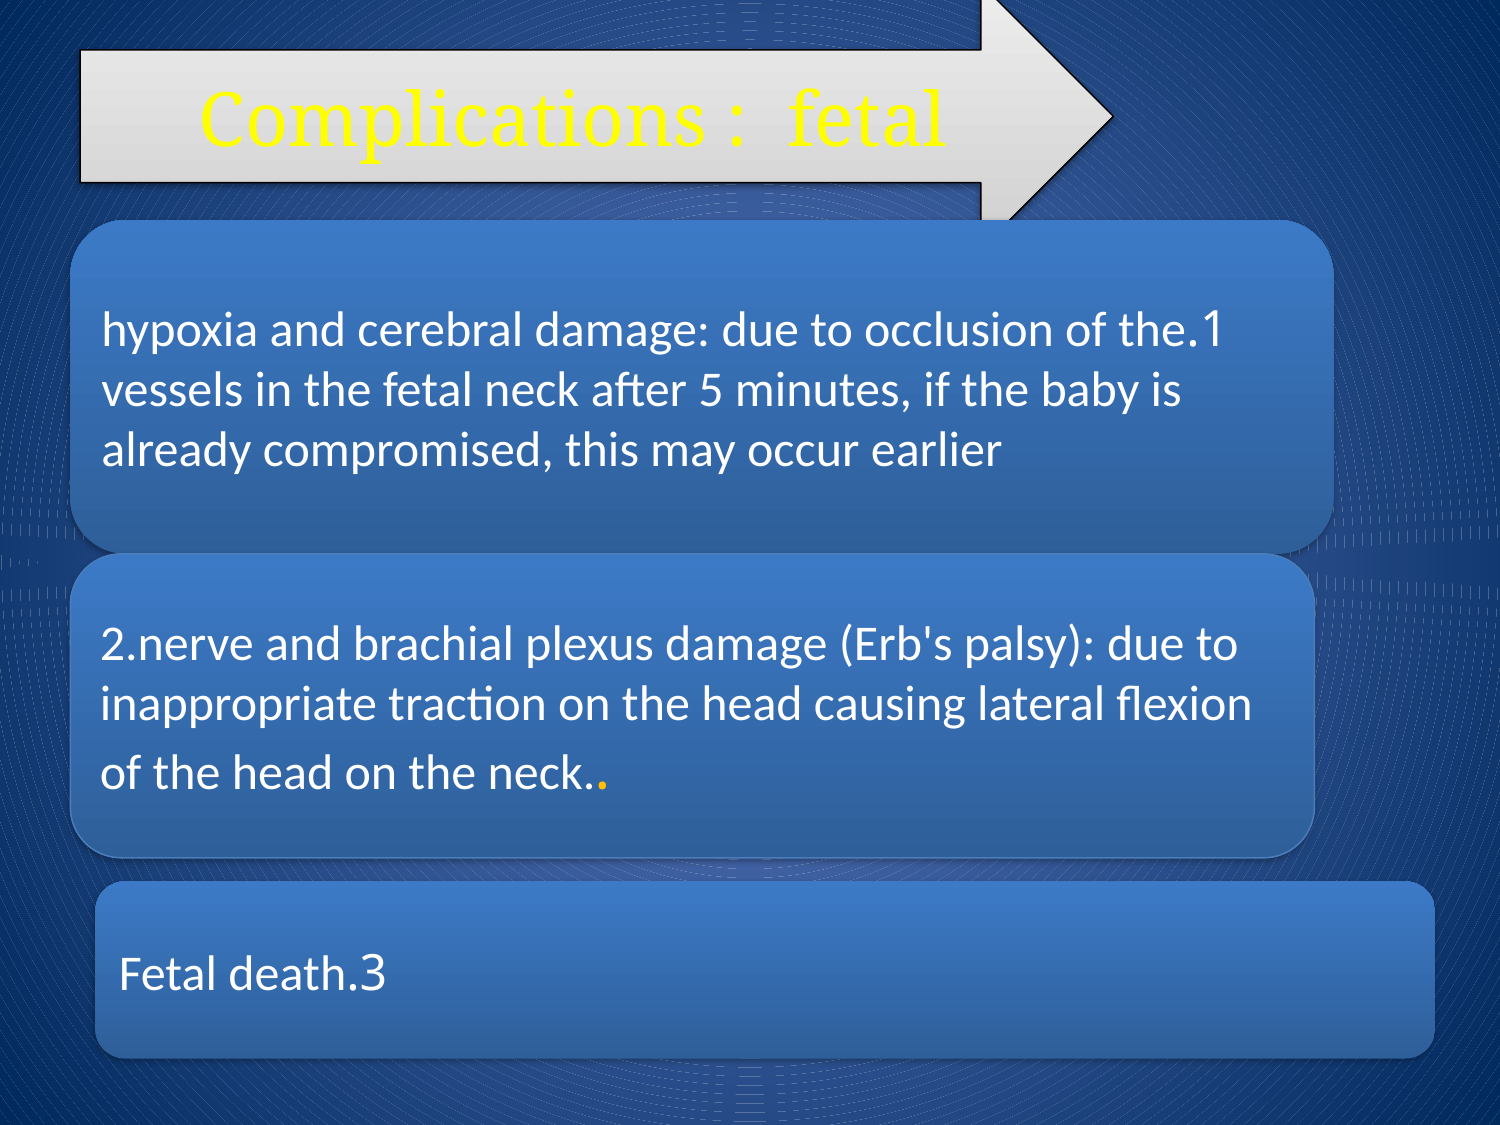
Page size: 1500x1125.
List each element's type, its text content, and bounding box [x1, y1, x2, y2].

text_box 1.hypoxia and cerebral damage: due to occlusion of the vessels in the fetal neck after 5 minutes, if the baby is already compromised, this may occur earlier [70, 219, 1334, 554]
text_box Complications : fetal [79, 0, 1114, 217]
text_box 3.Fetal death [95, 881, 1436, 1059]
text_box 2.nerve and brachial plexus damage (Erb's palsy): due to inappropriate traction on the head causing lateral flexion of the head on the neck.. [69, 553, 1316, 859]
